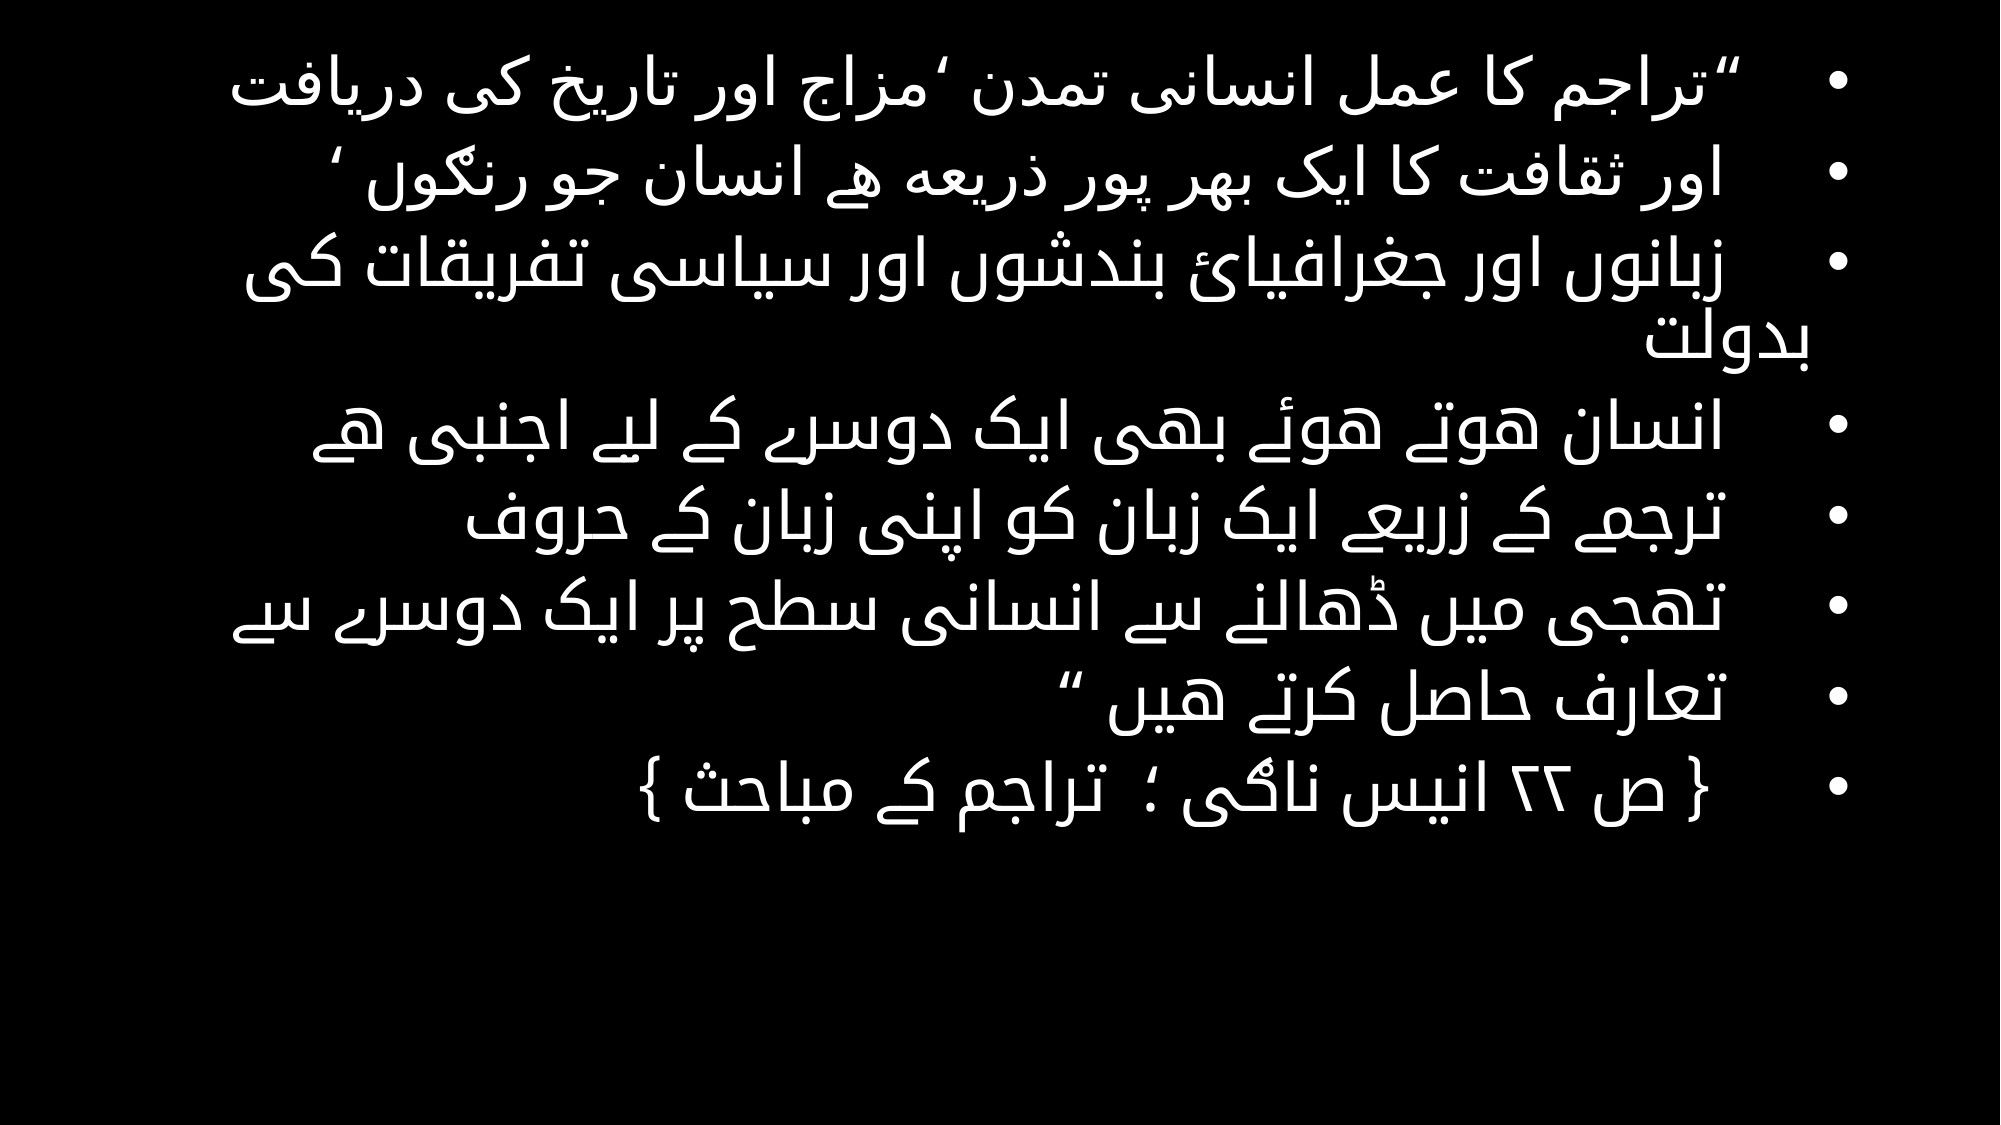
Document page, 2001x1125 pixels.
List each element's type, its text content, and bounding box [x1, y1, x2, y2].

list “تراجم کا عمل انسانی تمدن ‘مزاج اور تاريخ کی دريافت اور ثقافت کا ايک بهر پور ذريعه هے انسان جو رنګوں ‘ زبانوں اور جغرافيائ بندشوں اور سياسی تفريقات کی بدولت انسان هوتے هوئے بهی ايک دوسرے کے ليے اجنبی هے ترجمے کے زريعے ايک زبان کو اپنی زبان کے حروف تهجی ميں ڈهالنے سے انسانی سطح پر ايک دوسرے سے تعارف حاصل کرتے هيں “ { ص ۲۲ انيس ناګی ؛ تراجم کے مباحث } [156, 40, 1863, 1014]
